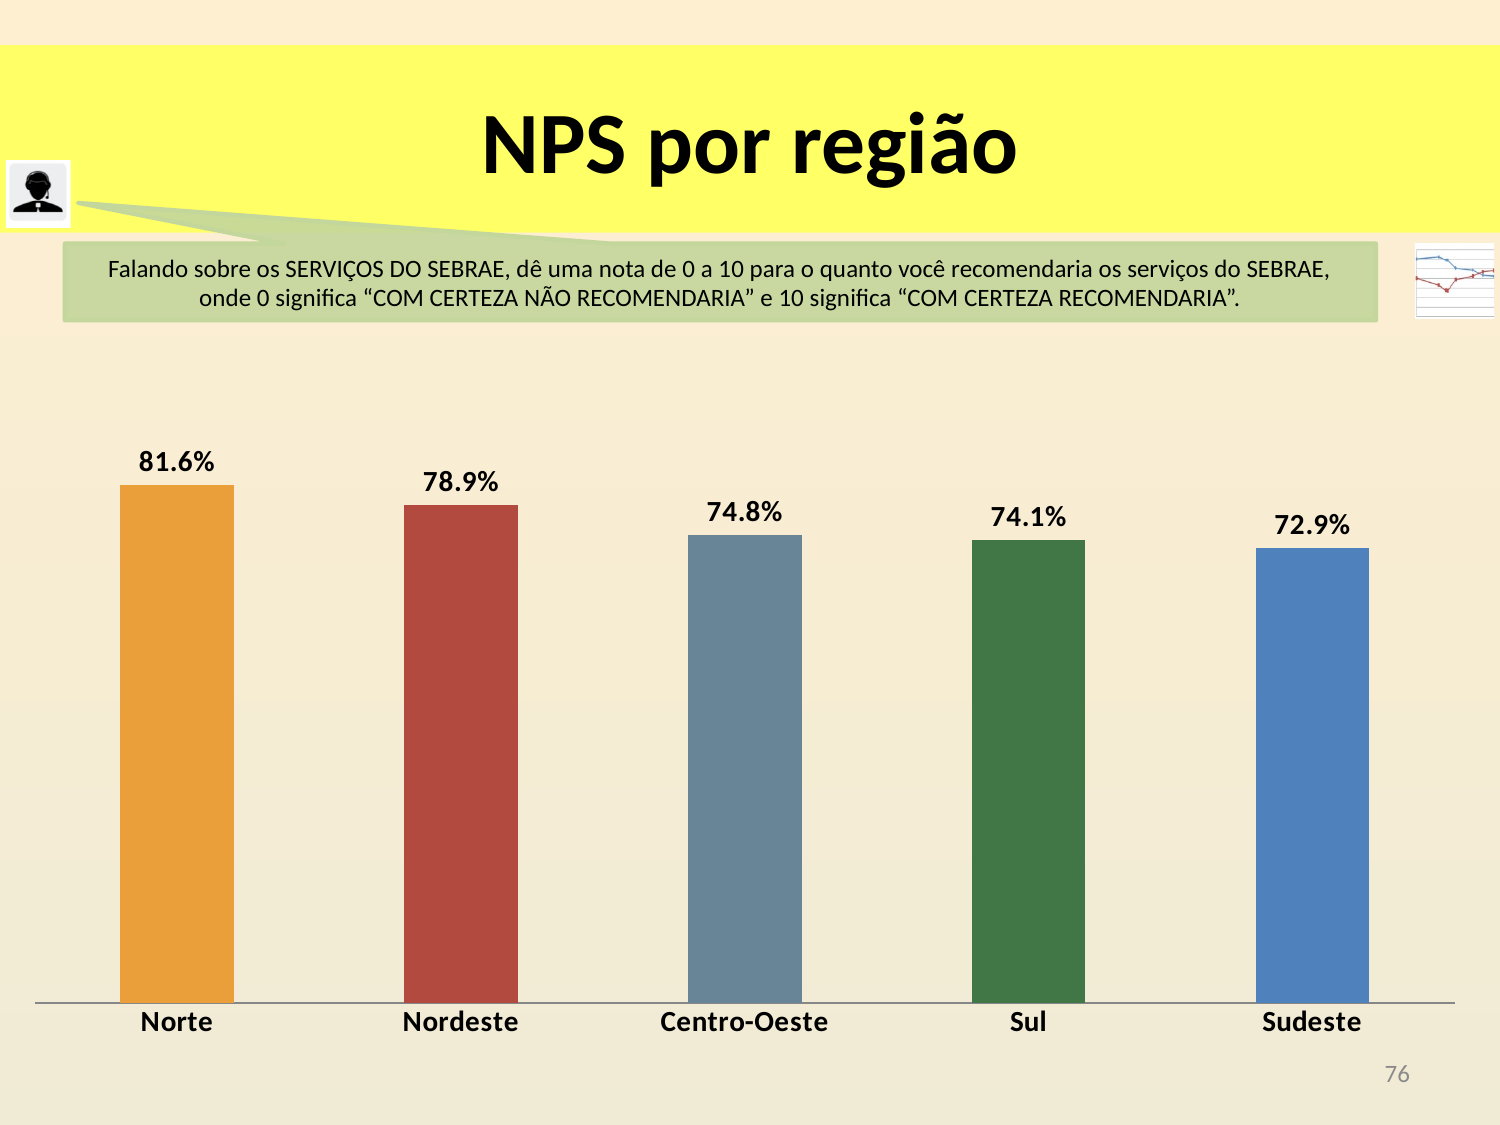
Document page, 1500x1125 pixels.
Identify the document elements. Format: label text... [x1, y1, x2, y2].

title NPS por região [0, 45, 1500, 233]
picture [5, 160, 71, 228]
text_box Falando sobre os SERVIÇOS DO SEBRAE, dê uma nota de 0 a 10 para o quanto você recomendaria os serviços do SEBRAE, onde 0 significa “COM CERTEZA NÃO RECOMENDARIA” e 10 significa “COM CERTEZA RECOMENDARIA”. [62, 200, 1379, 323]
picture [1414, 243, 1495, 319]
chart [5, 337, 1485, 1054]
slide_number 76 [1074, 1062, 1425, 1103]
